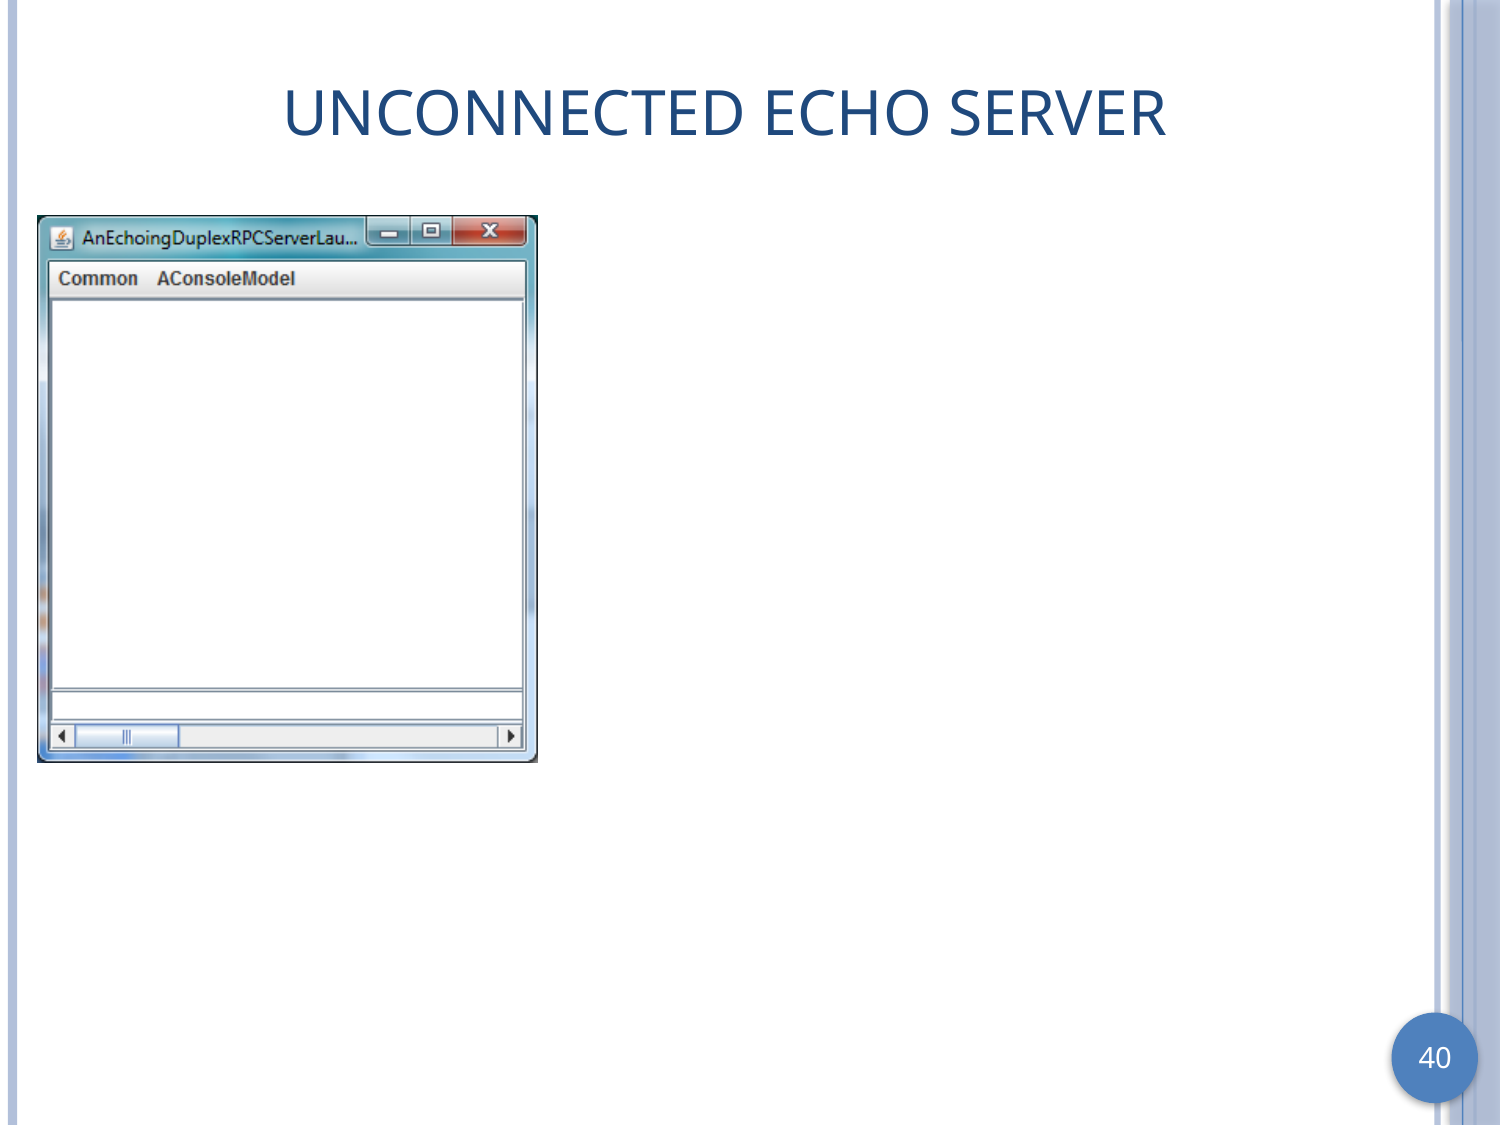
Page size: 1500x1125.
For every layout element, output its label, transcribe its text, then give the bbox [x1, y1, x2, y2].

picture [36, 215, 538, 763]
title Unconnected Echo Server [75, 45, 1375, 175]
